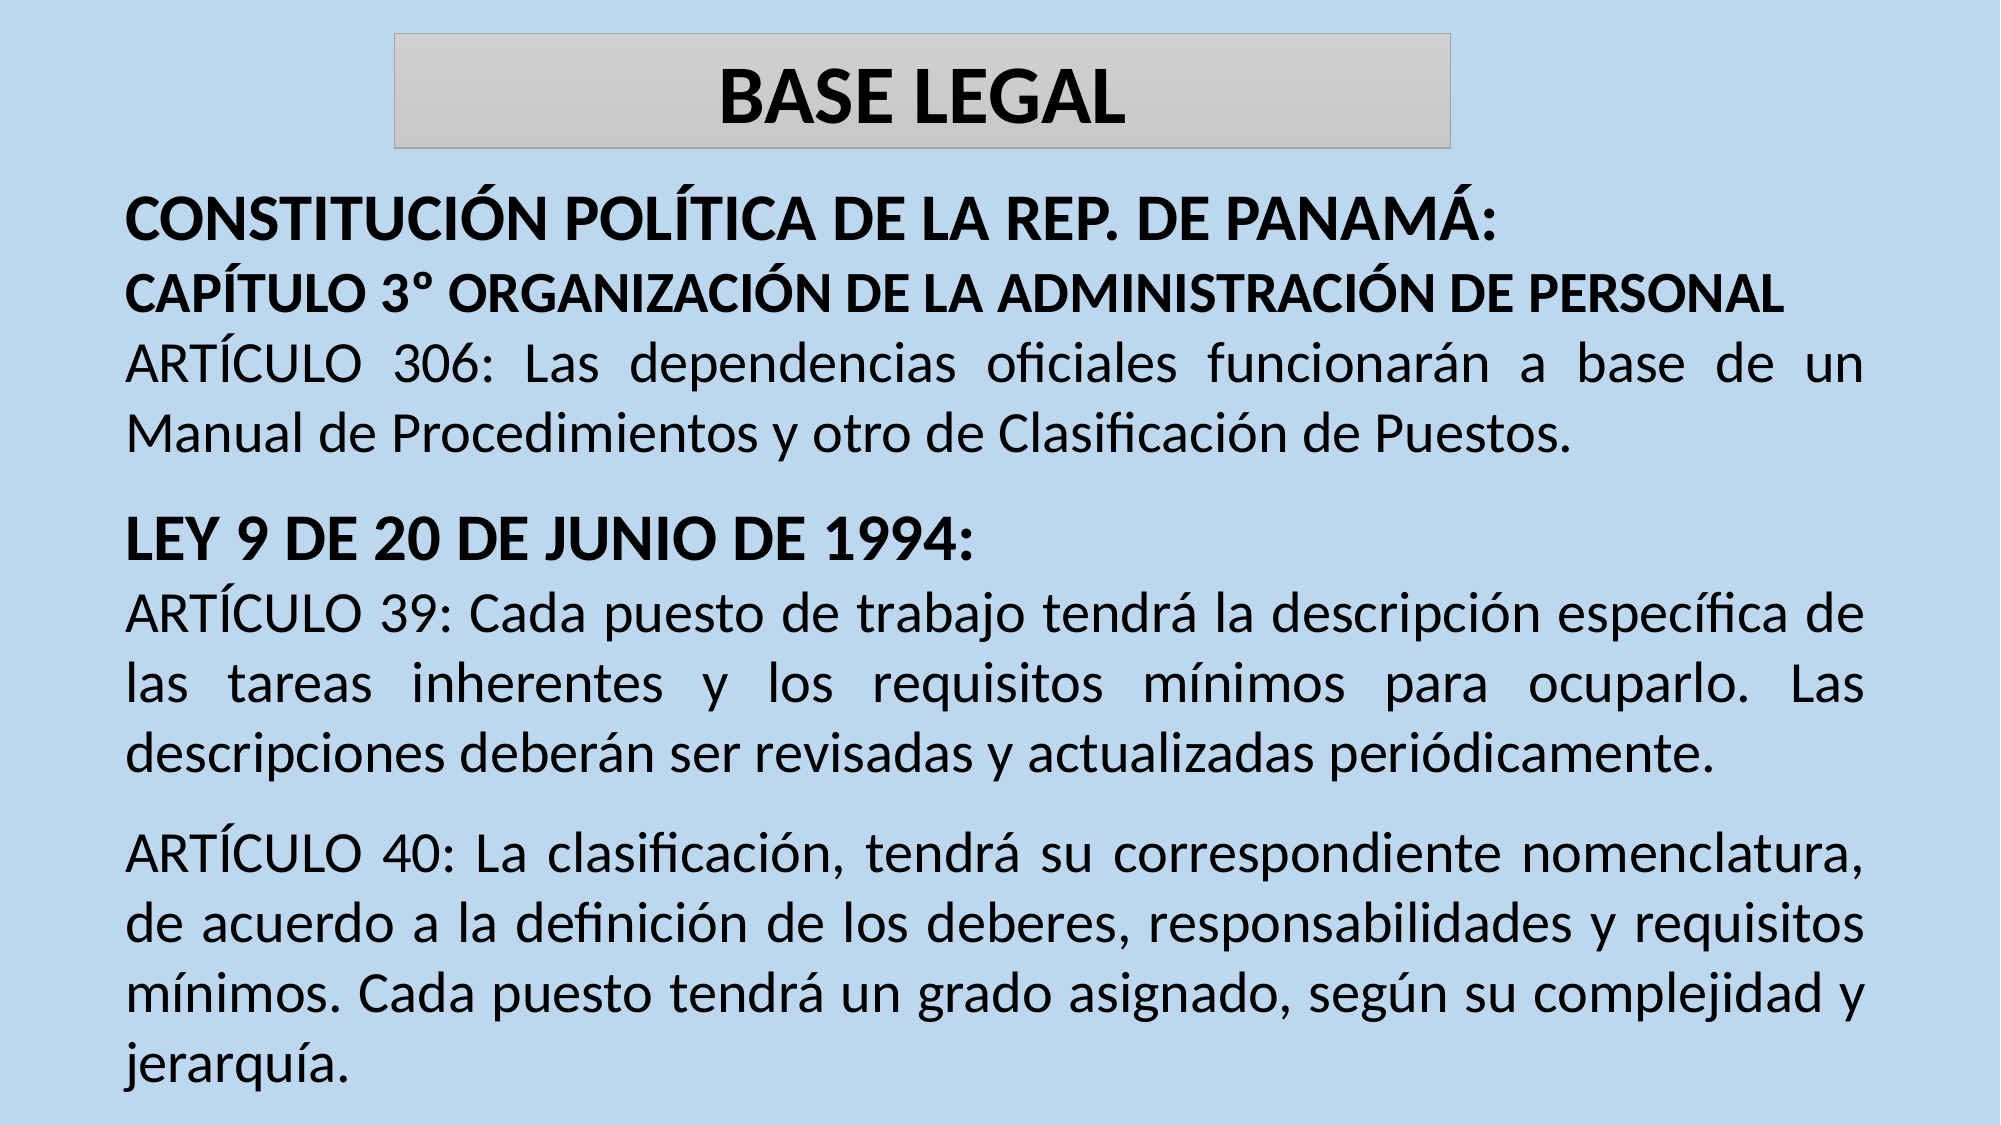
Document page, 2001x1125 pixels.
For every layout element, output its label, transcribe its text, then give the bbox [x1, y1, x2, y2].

text_box CONSTITUCIÓN POLÍTICA DE LA REP. DE PANAMÁ: CAPÍTULO 3º ORGANIZACIÓN DE LA ADMINISTRACIÓN DE PERSONAL ARTÍCULO 306: Las dependencias oficiales funcionarán a base de un Manual de Procedimientos y otro de Clasificación de Puestos. LEY 9 DE 20 DE JUNIO DE 1994: ARTÍCULO 39: Cada puesto de trabajo tendrá la descripción específica de las tareas inherentes y los requisitos mínimos para ocuparlo. Las descripciones deberán ser revisadas y actualizadas periódicamente. ARTÍCULO 40: La clasificación, tendrá su correspondiente nomenclatura, de acuerdo a la definición de los deberes, responsabilidades y requisitos mínimos. Cada puesto tendrá un grado asignado, según su complejidad y jerarquía. [110, 166, 1882, 1102]
text_box BASE LEGAL [394, 33, 1451, 149]
